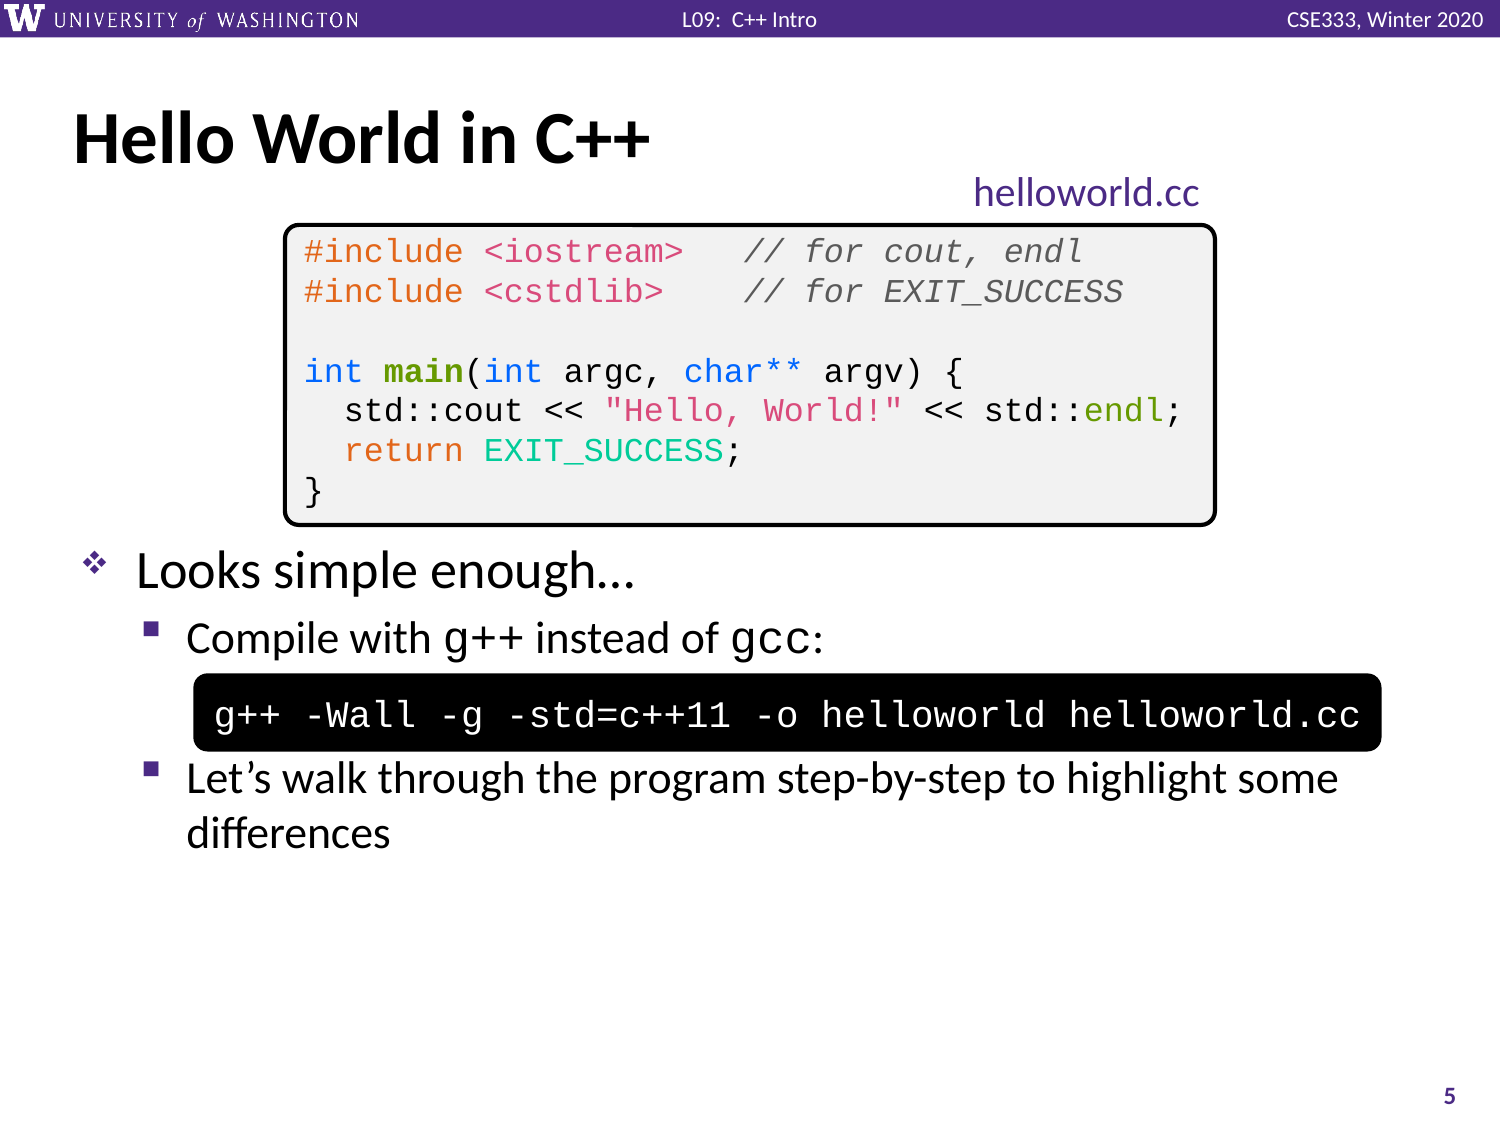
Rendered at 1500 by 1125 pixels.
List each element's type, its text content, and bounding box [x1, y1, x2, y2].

text_box g++ -Wall -g -std=c++11 -o helloworld helloworld.cc [194, 674, 1380, 750]
text_box #include <iostream> // for cout, endl #include <cstdlib> // for EXIT_SUCCESS int main(int argc, char** argv) { std::cout << "Hello, World!" << std::endl; return EXIT_SUCCESS; } [284, 224, 1215, 525]
title Hello World in C++ [58, 71, 1438, 197]
picture [4, 4, 358, 32]
text_box helloworld.cc [914, 157, 1215, 223]
slide_number 5 [1400, 1065, 1500, 1125]
list Looks simple enough… Compile with g++ instead of gcc: Let’s walk through the program step-by-step to highlight some differences [64, 223, 1438, 1040]
